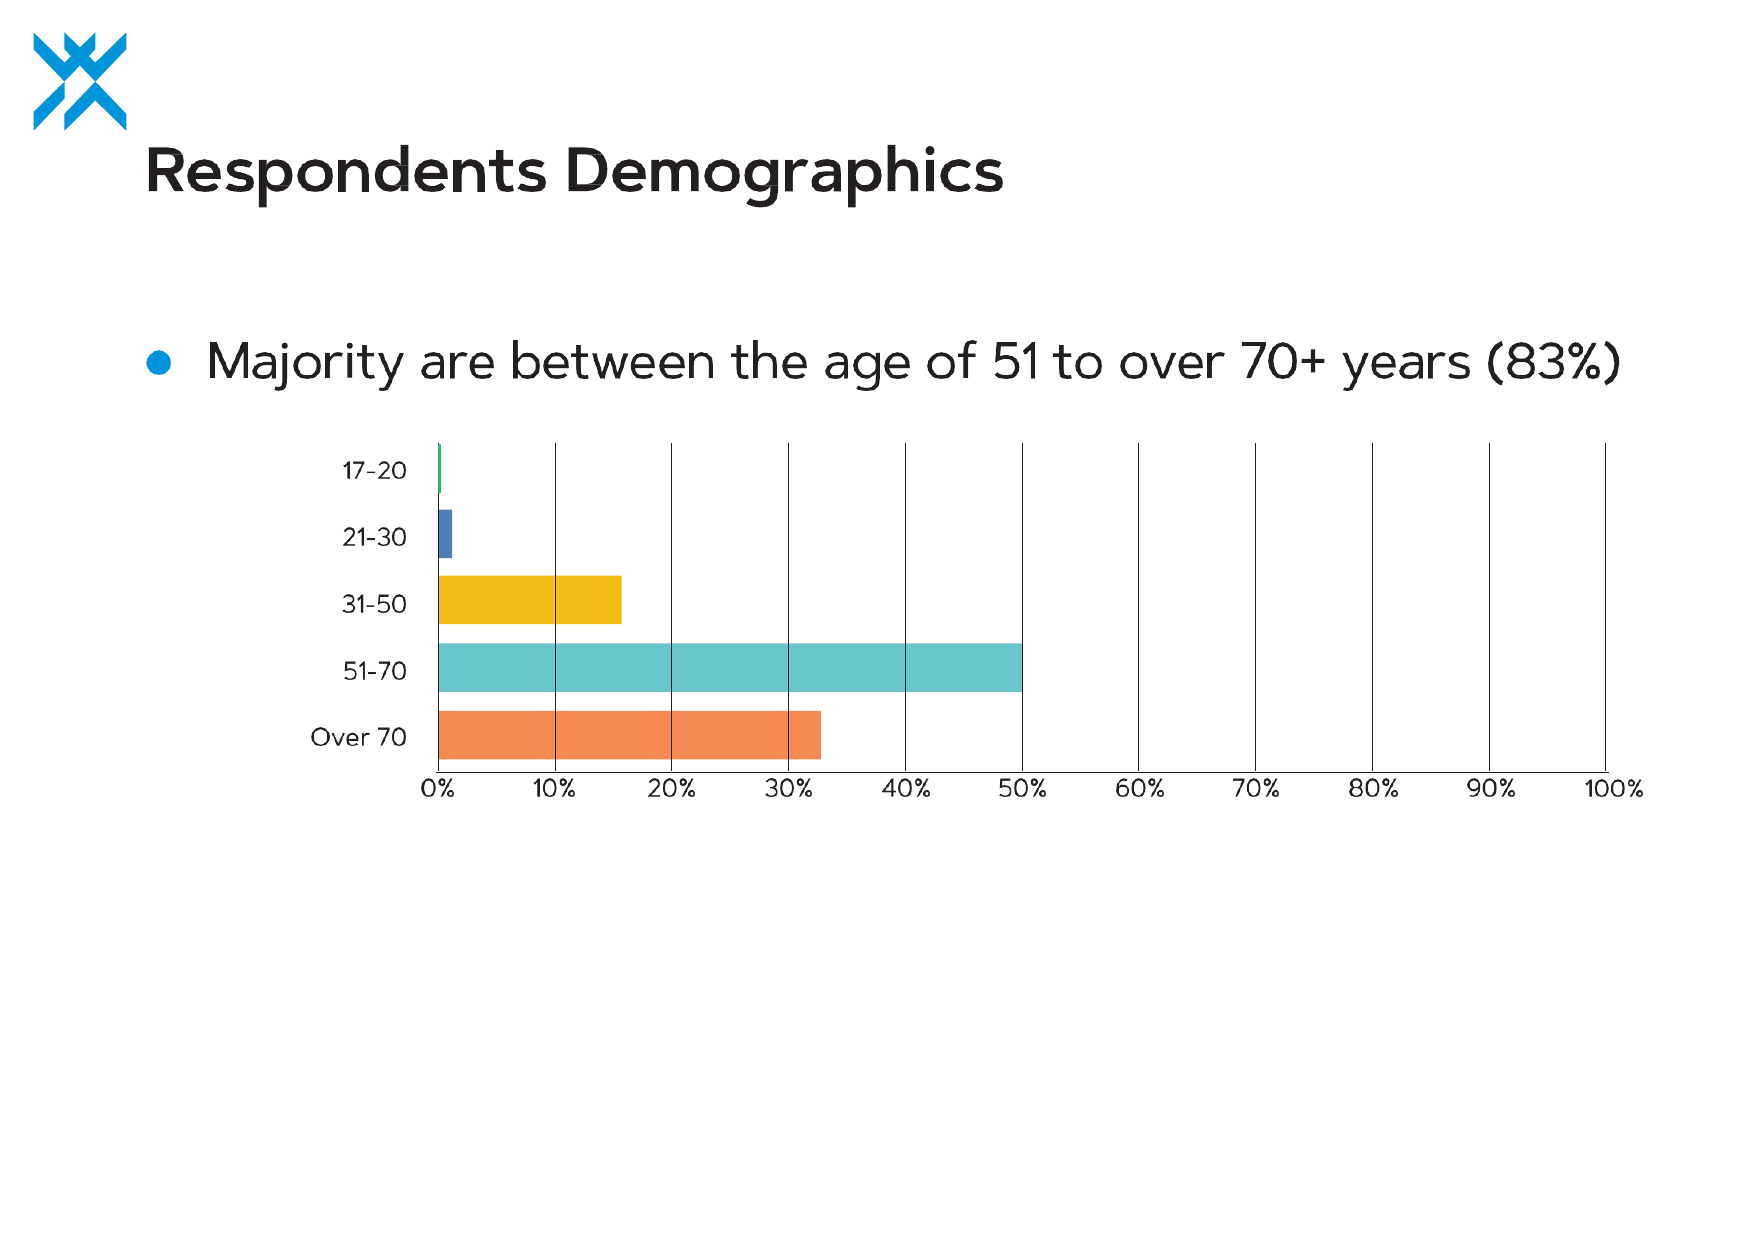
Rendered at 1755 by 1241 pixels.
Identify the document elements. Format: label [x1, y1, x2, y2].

text_box [1120, 352, 1226, 379]
picture [342, 460, 406, 480]
picture [342, 527, 406, 546]
picture [343, 660, 406, 680]
text_box [927, 340, 977, 379]
text_box [887, 144, 919, 192]
picture [377, 727, 406, 747]
text_box [420, 352, 495, 379]
text_box [1053, 345, 1103, 379]
text_box [568, 147, 779, 208]
text_box [825, 352, 910, 392]
text_box [420, 442, 1644, 798]
text_box [210, 342, 405, 392]
text_box [1487, 340, 1620, 386]
text_box [925, 145, 1004, 193]
text_box [1242, 342, 1297, 379]
text_box [848, 159, 882, 208]
picture [145, 349, 171, 375]
text_box [1341, 352, 1470, 392]
picture [994, 342, 1036, 379]
text_box [148, 144, 546, 208]
picture [341, 594, 406, 613]
text_box [731, 340, 808, 379]
picture [785, 159, 841, 193]
picture [311, 727, 370, 747]
text_box [1302, 349, 1325, 373]
text_box [513, 340, 713, 379]
text_box [33, 32, 127, 131]
